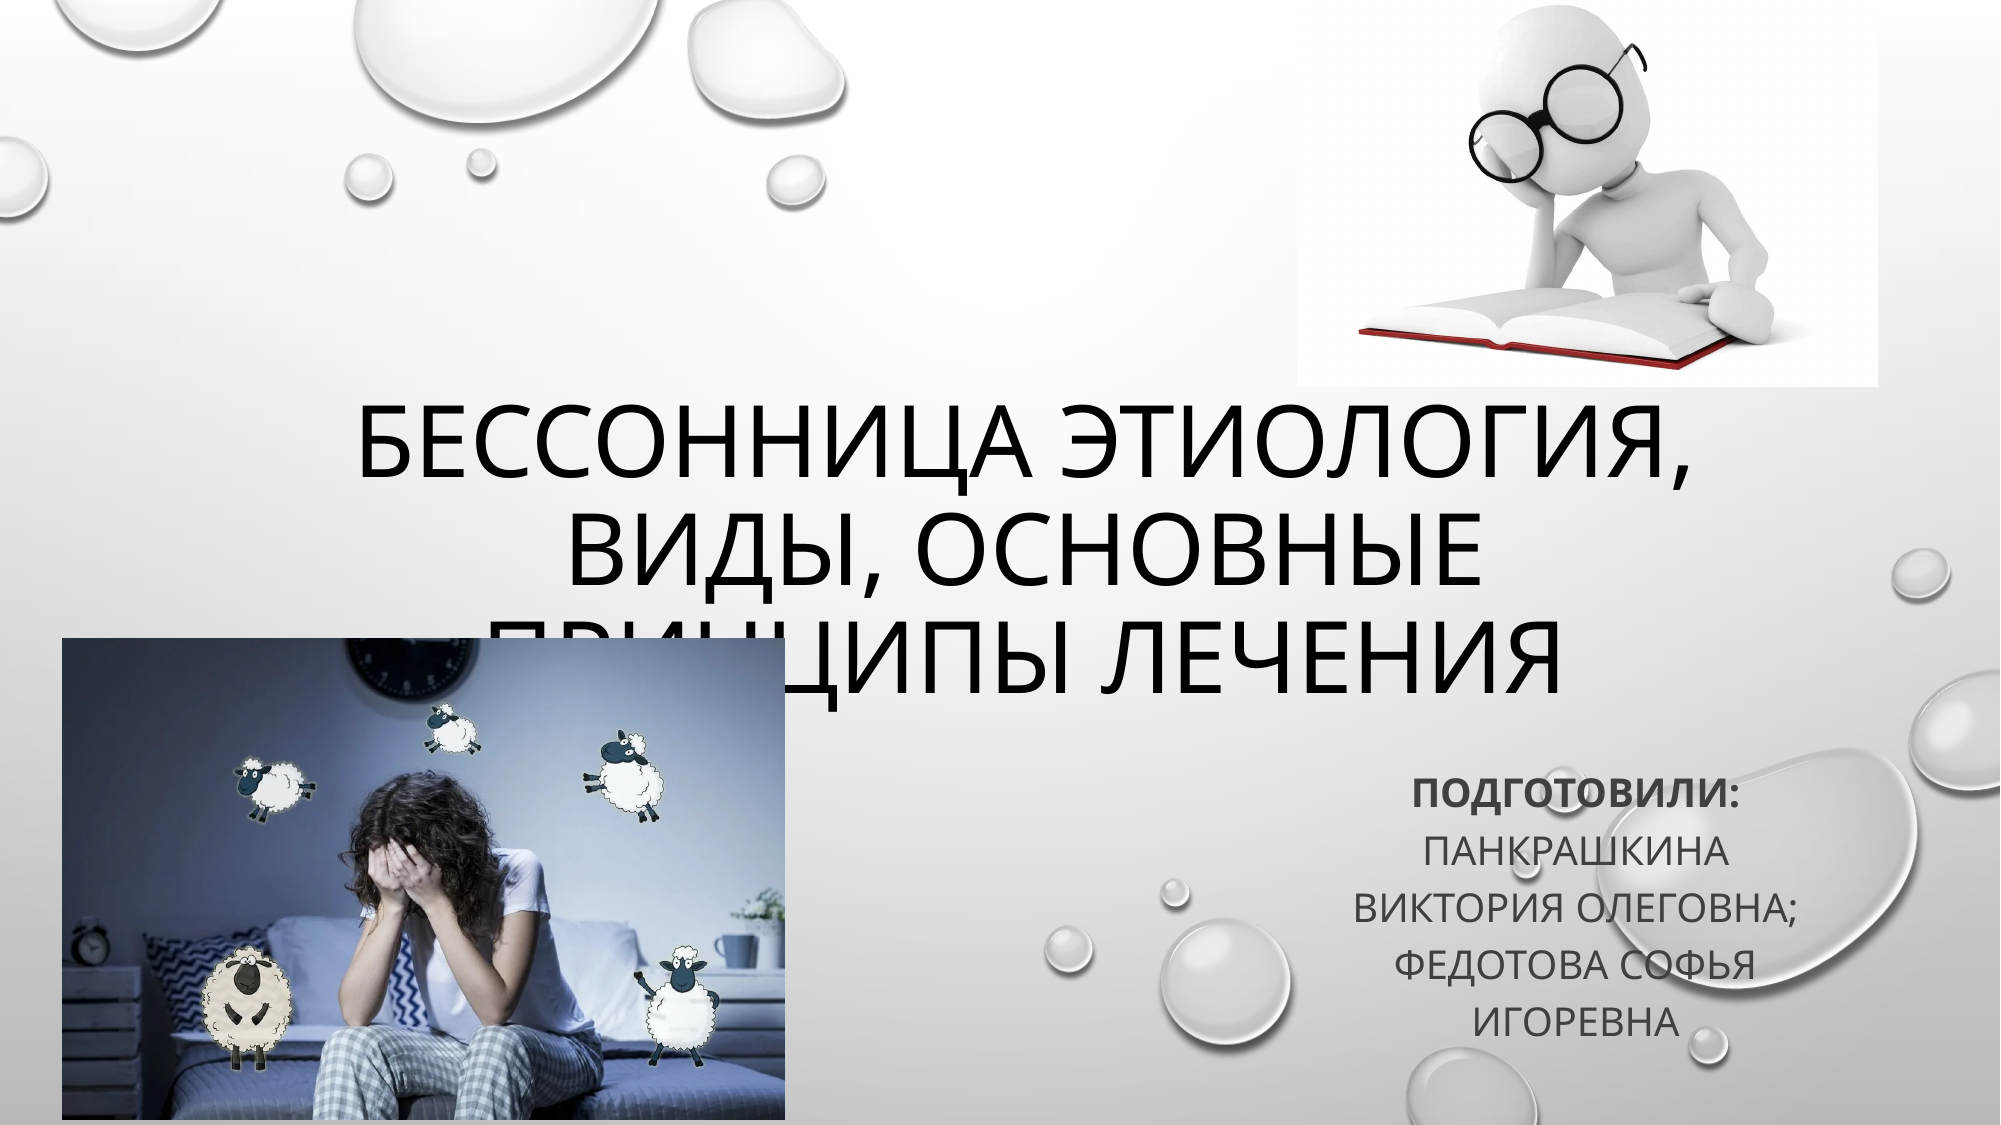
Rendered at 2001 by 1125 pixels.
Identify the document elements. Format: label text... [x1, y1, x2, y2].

picture [0, 0, 2000, 1125]
subtitle Подготовили: Панкрашкина Виктория Олеговна; Федотова Софья Игоревна [1336, 751, 1815, 1057]
title Бессонница этиология, виды, основные принципы лечения [312, 311, 1738, 723]
